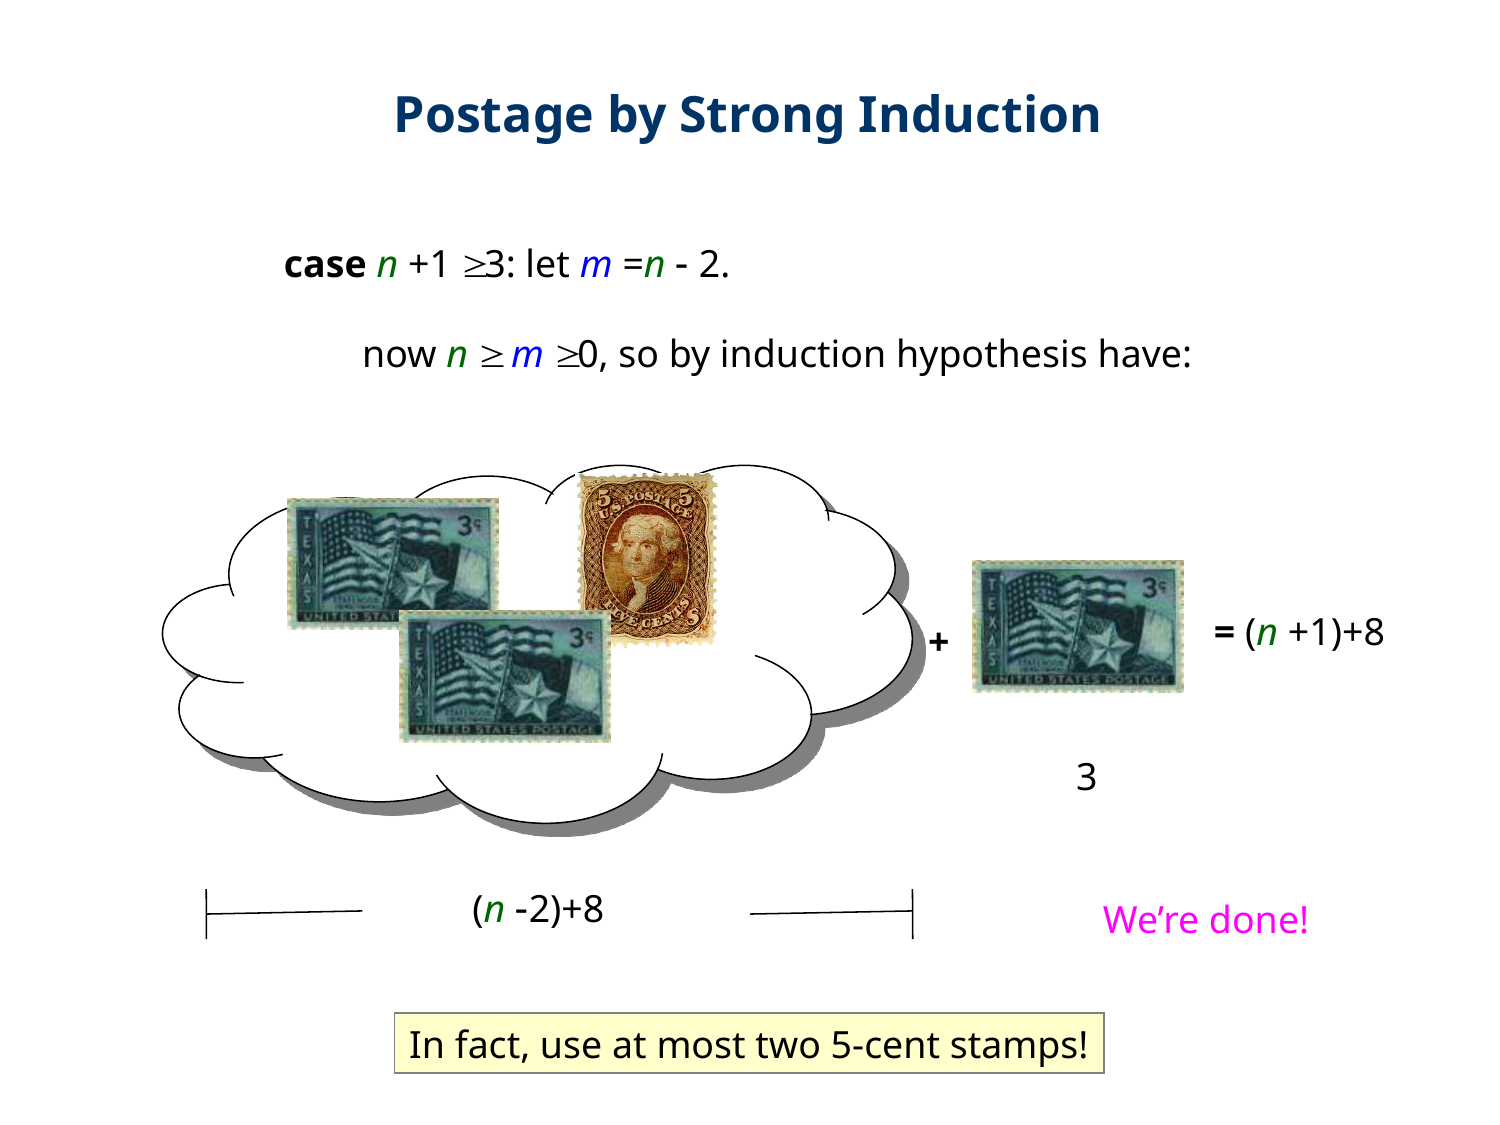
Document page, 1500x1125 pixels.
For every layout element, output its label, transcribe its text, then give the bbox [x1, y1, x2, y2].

text_box = (n +1)+8 [1199, 601, 1401, 661]
text_box case n +1  3: let m =n  2. now n  m  0, so by induction hypothesis have: [269, 232, 1208, 383]
text_box We’re done! [1088, 888, 1325, 948]
text_box Postage by Strong Induction [379, 74, 1118, 150]
text_box (n 2)+8 [457, 877, 620, 937]
text_box In fact, use at most two 5-cent stamps! [394, 1013, 1104, 1073]
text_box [287, 473, 720, 743]
text_box [162, 465, 907, 824]
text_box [912, 560, 1184, 806]
